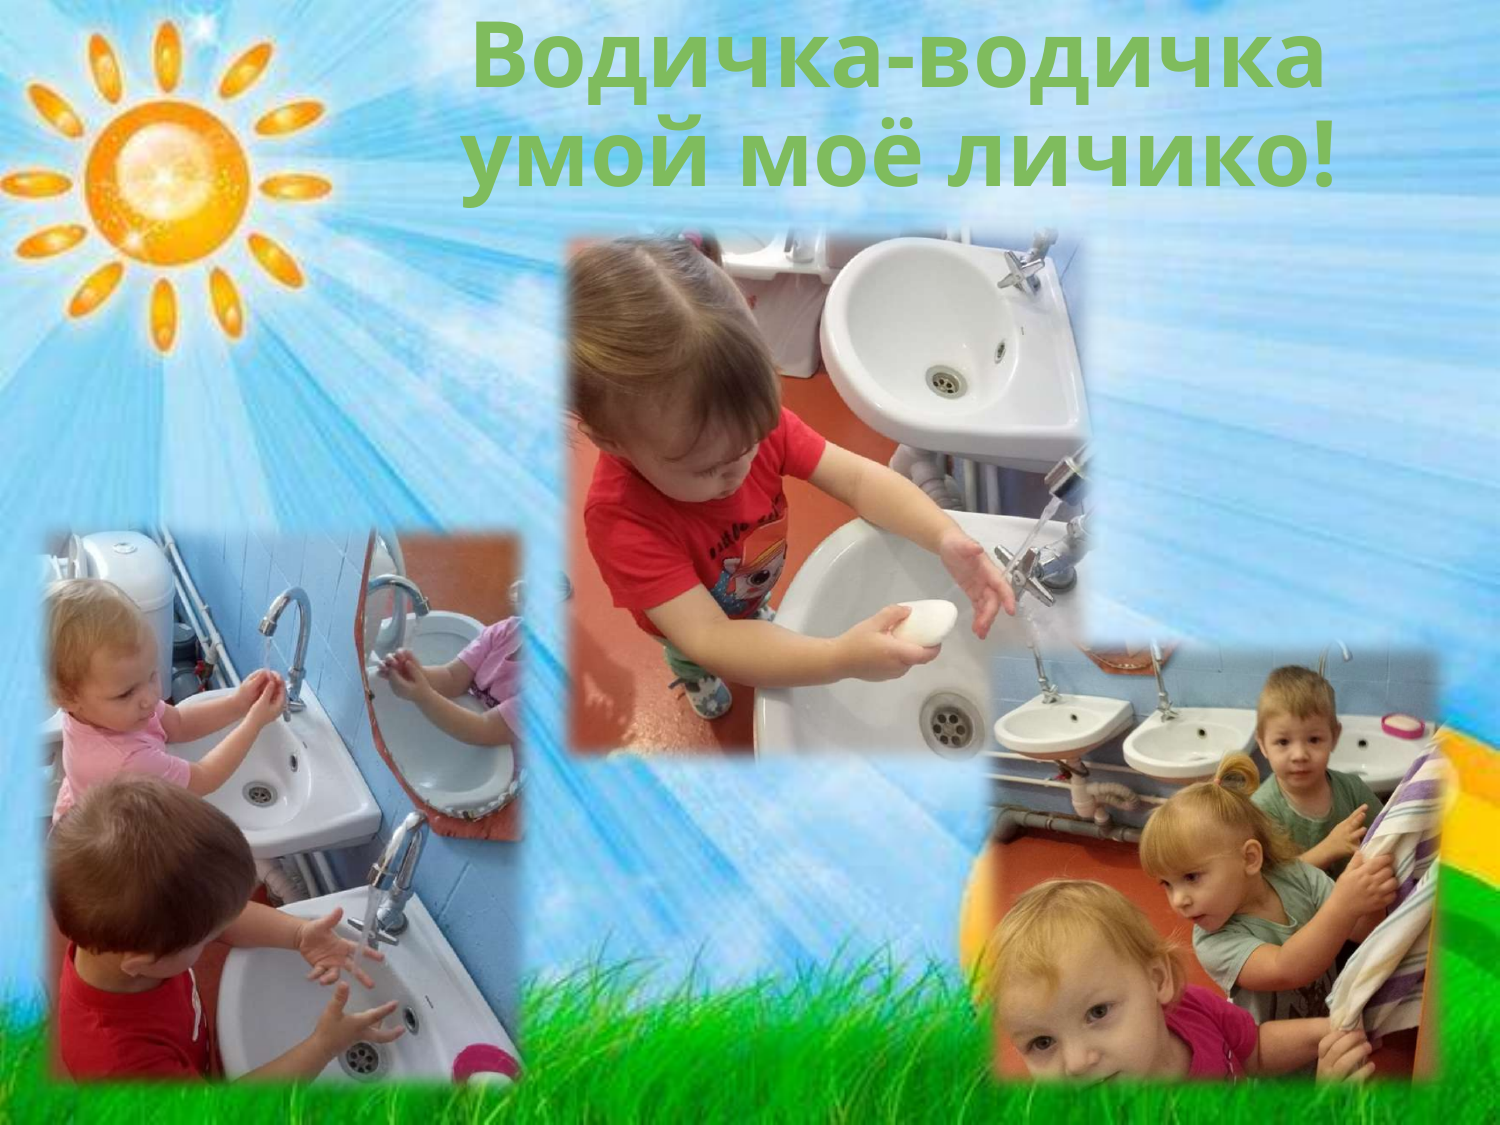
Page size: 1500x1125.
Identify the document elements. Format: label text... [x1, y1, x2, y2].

picture [0, 0, 1500, 1125]
title Водичка-водичка умой моё личико! [324, 0, 1475, 215]
